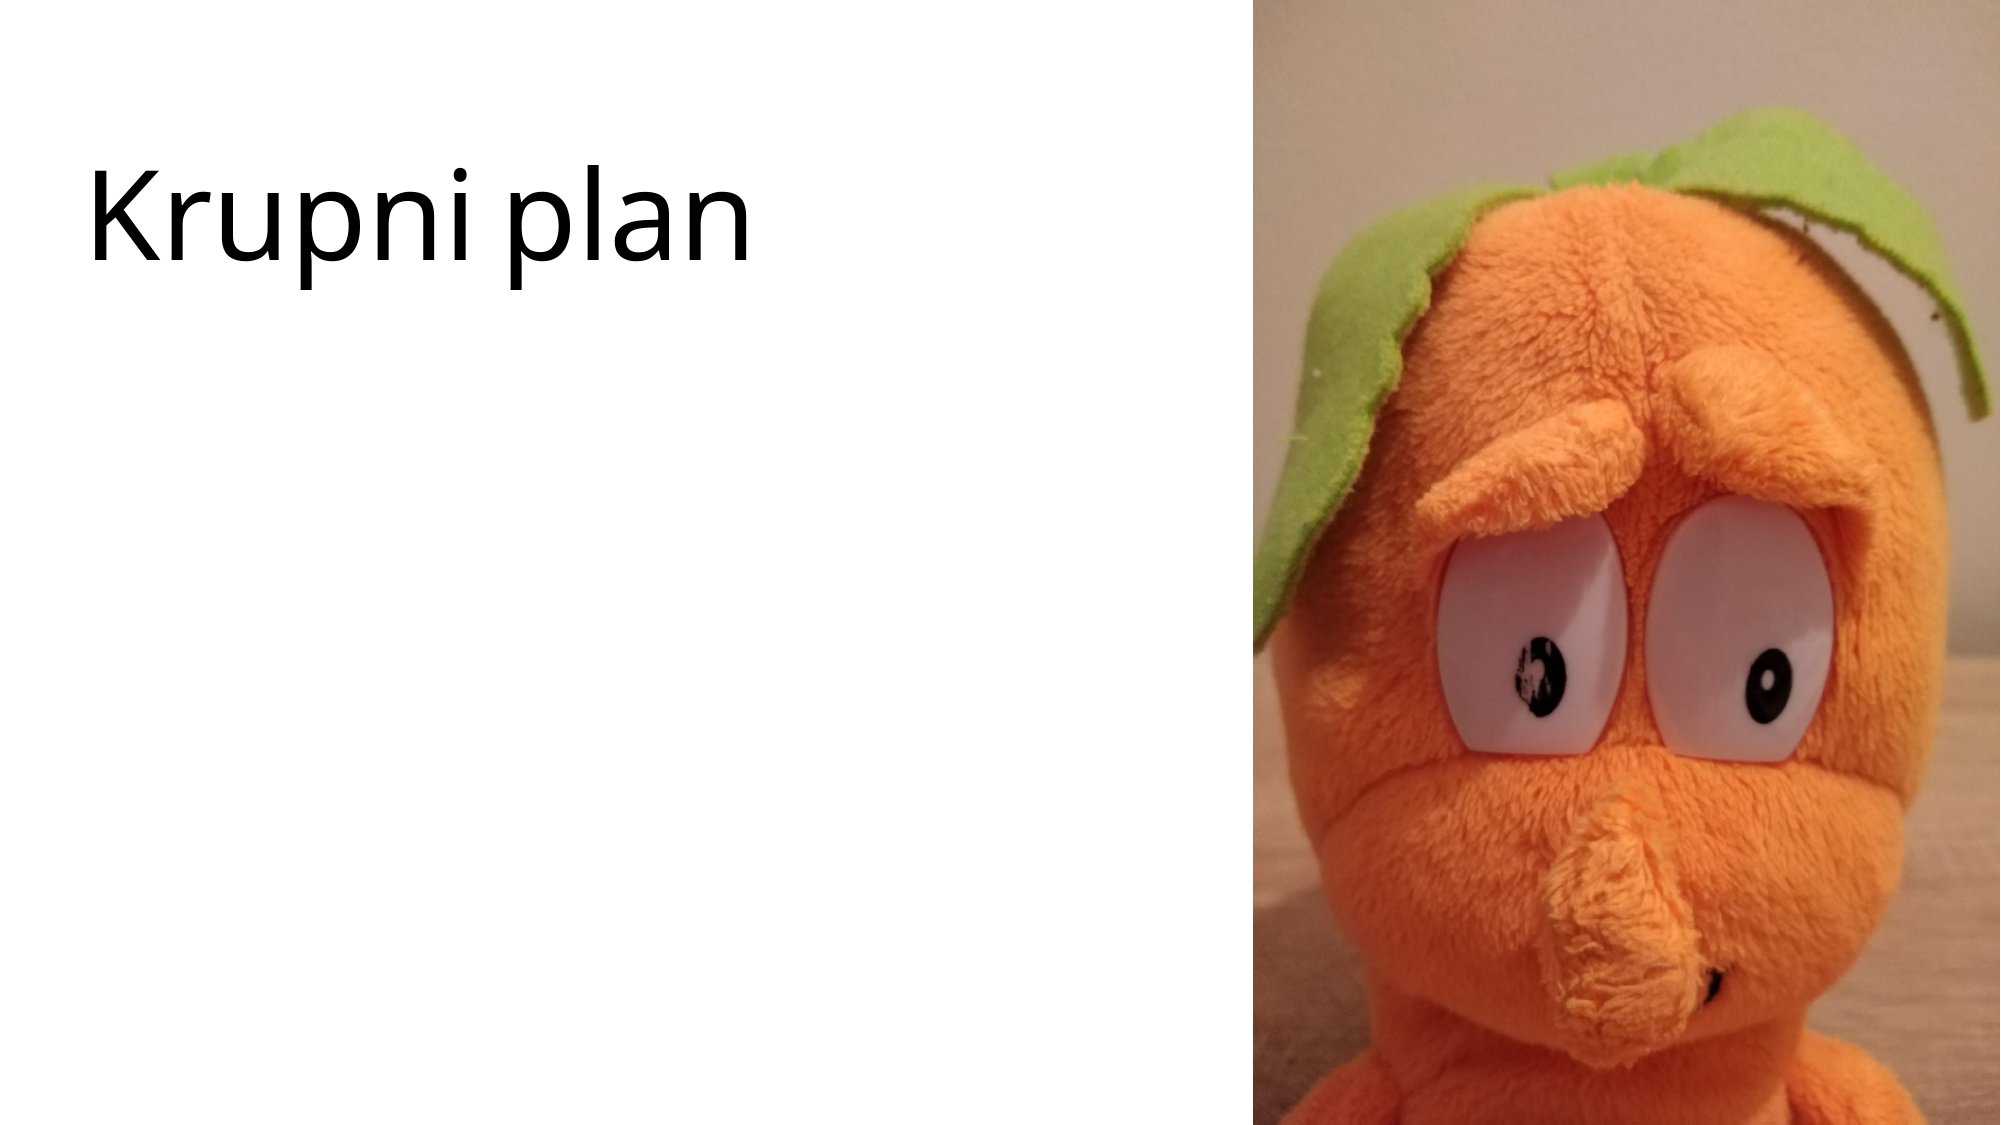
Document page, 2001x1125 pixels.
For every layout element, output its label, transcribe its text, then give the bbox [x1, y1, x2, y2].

title Krupni plan [68, 0, 1253, 441]
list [1253, 0, 2000, 1125]
